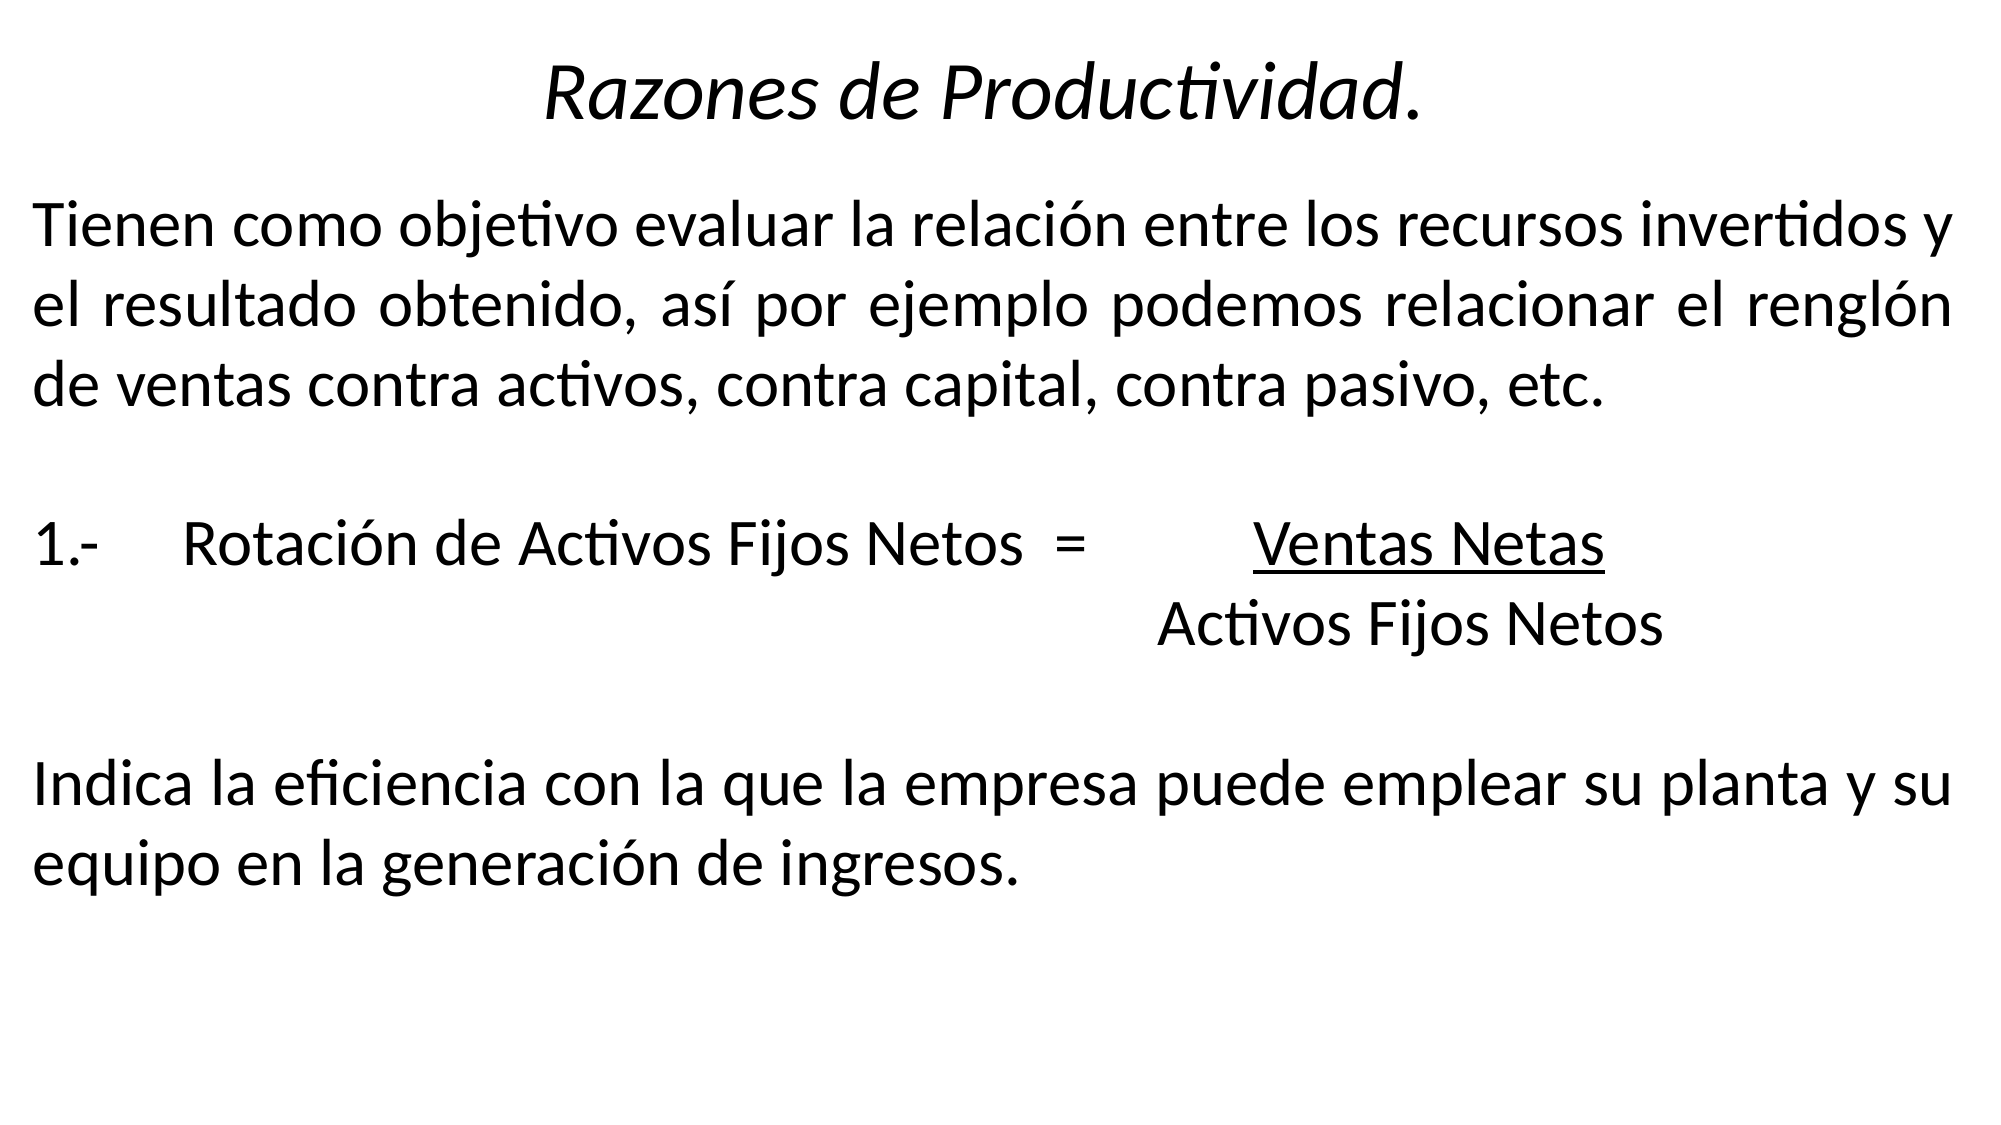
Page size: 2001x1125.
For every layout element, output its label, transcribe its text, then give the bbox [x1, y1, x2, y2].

text_box Tienen como objetivo evaluar la relación entre los recursos invertidos y el resultado obtenido, así por ejemplo podemos relacionar el renglón de ventas contra activos, contra capital, contra pasivo, etc. 1.- Rotación de Activos Fijos Netos = Ventas Netas Activos Fijos Netos Indica la eficiencia con la que la empresa puede emplear su planta y su equipo en la generación de ingresos. [18, 171, 1971, 987]
text_box Razones de Productividad. [145, 28, 1824, 144]
